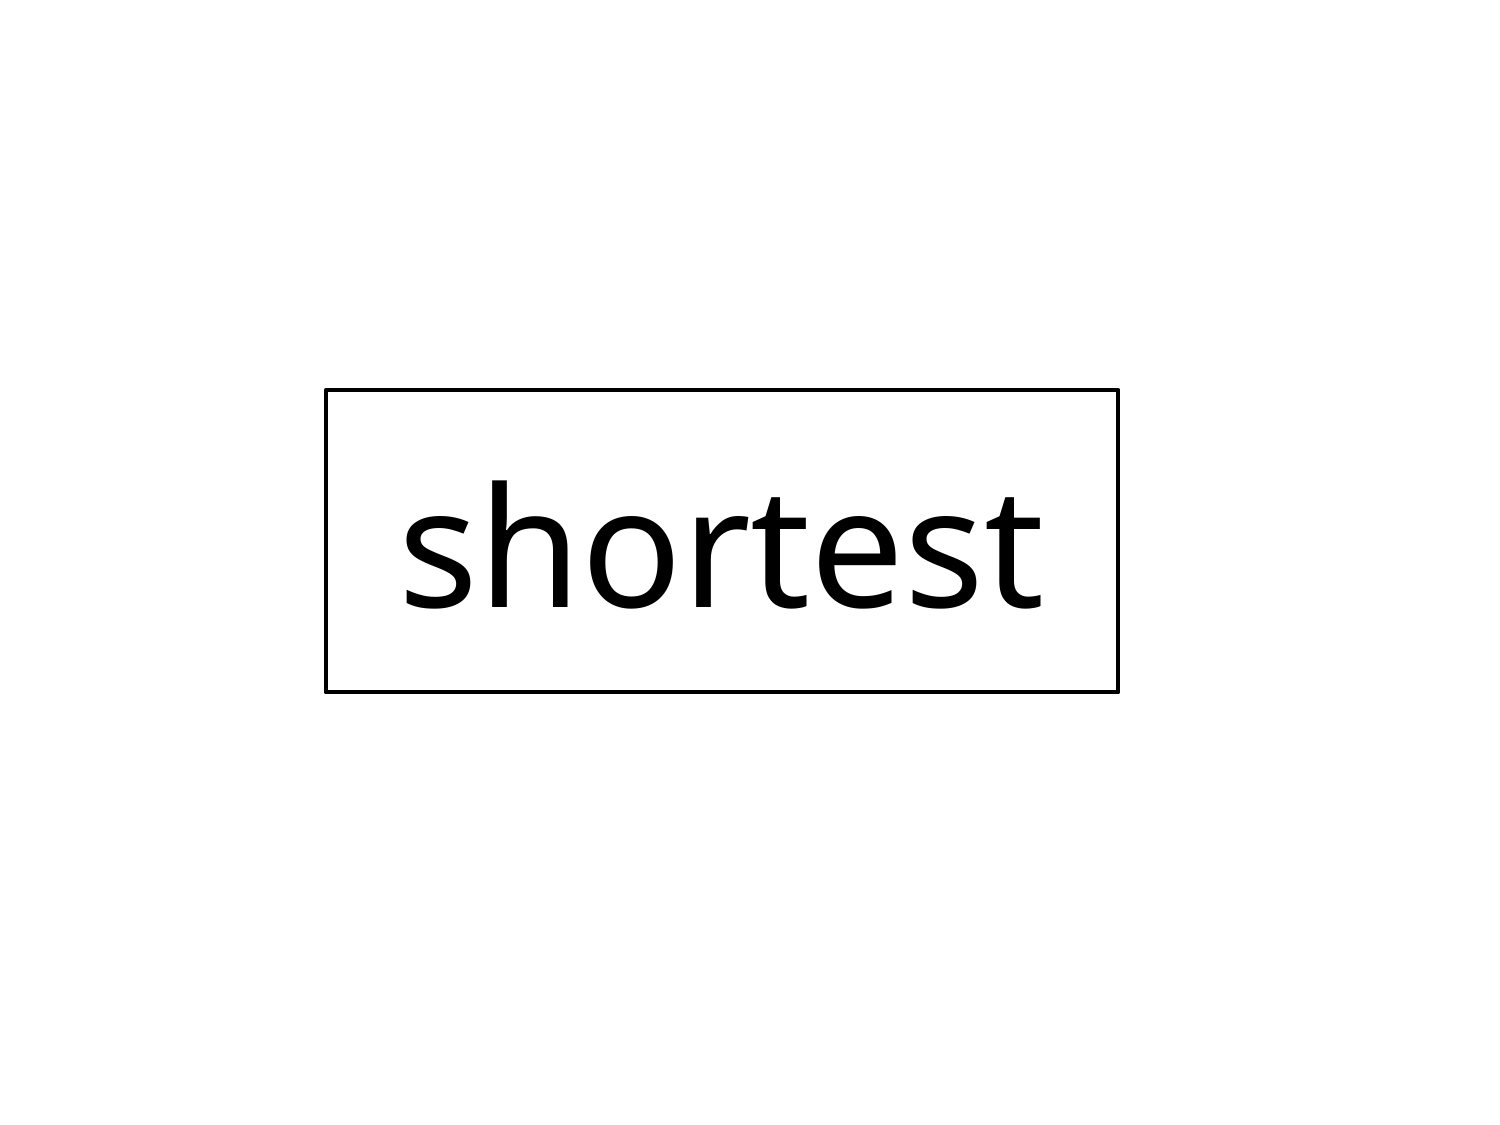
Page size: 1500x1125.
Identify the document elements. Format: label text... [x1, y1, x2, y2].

text_box shortest [324, 388, 1120, 694]
